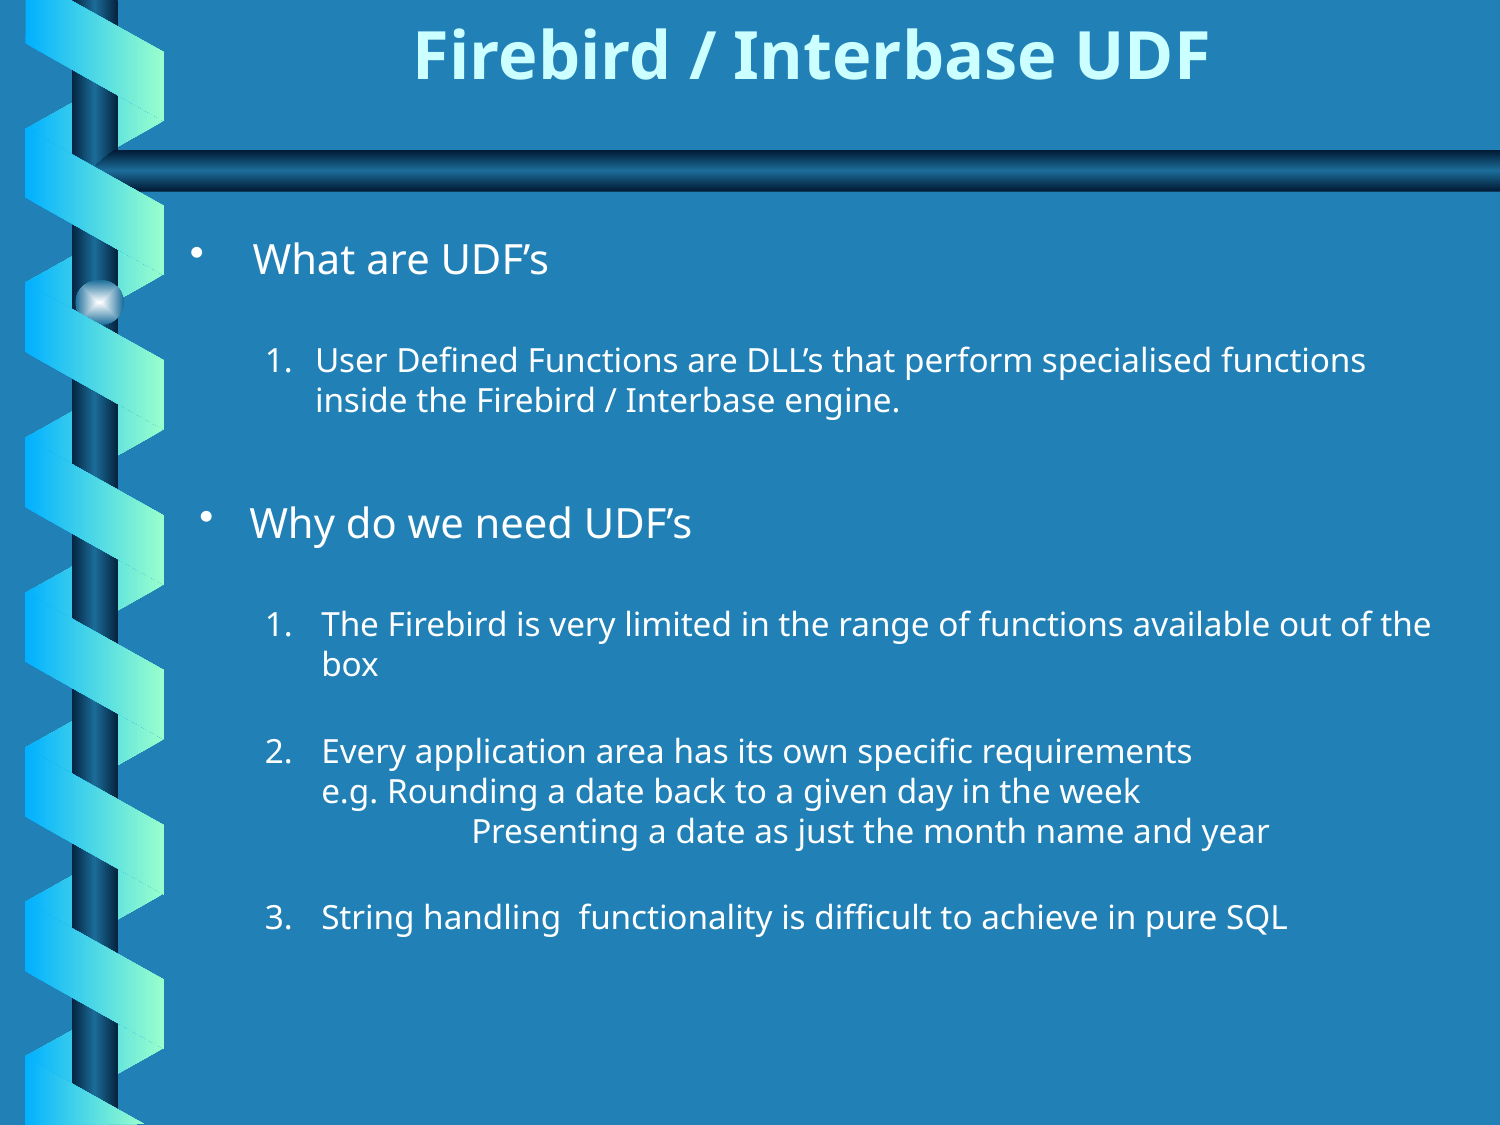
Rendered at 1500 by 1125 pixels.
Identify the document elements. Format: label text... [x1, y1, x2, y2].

title Firebird / Interbase UDF [174, 4, 1451, 101]
list What are UDF’s User Defined Functions are DLL’s that perform specialised functions inside the Firebird / Interbase engine. Why do we need UDF’s The Firebird is very limited in the range of functions available out of the box Every application area has its own specific requirements e.g. Rounding a date back to a given day in the week Presenting a date as just the month name and year String handling functionality is difficult to achieve in pure SQL [174, 224, 1463, 1001]
